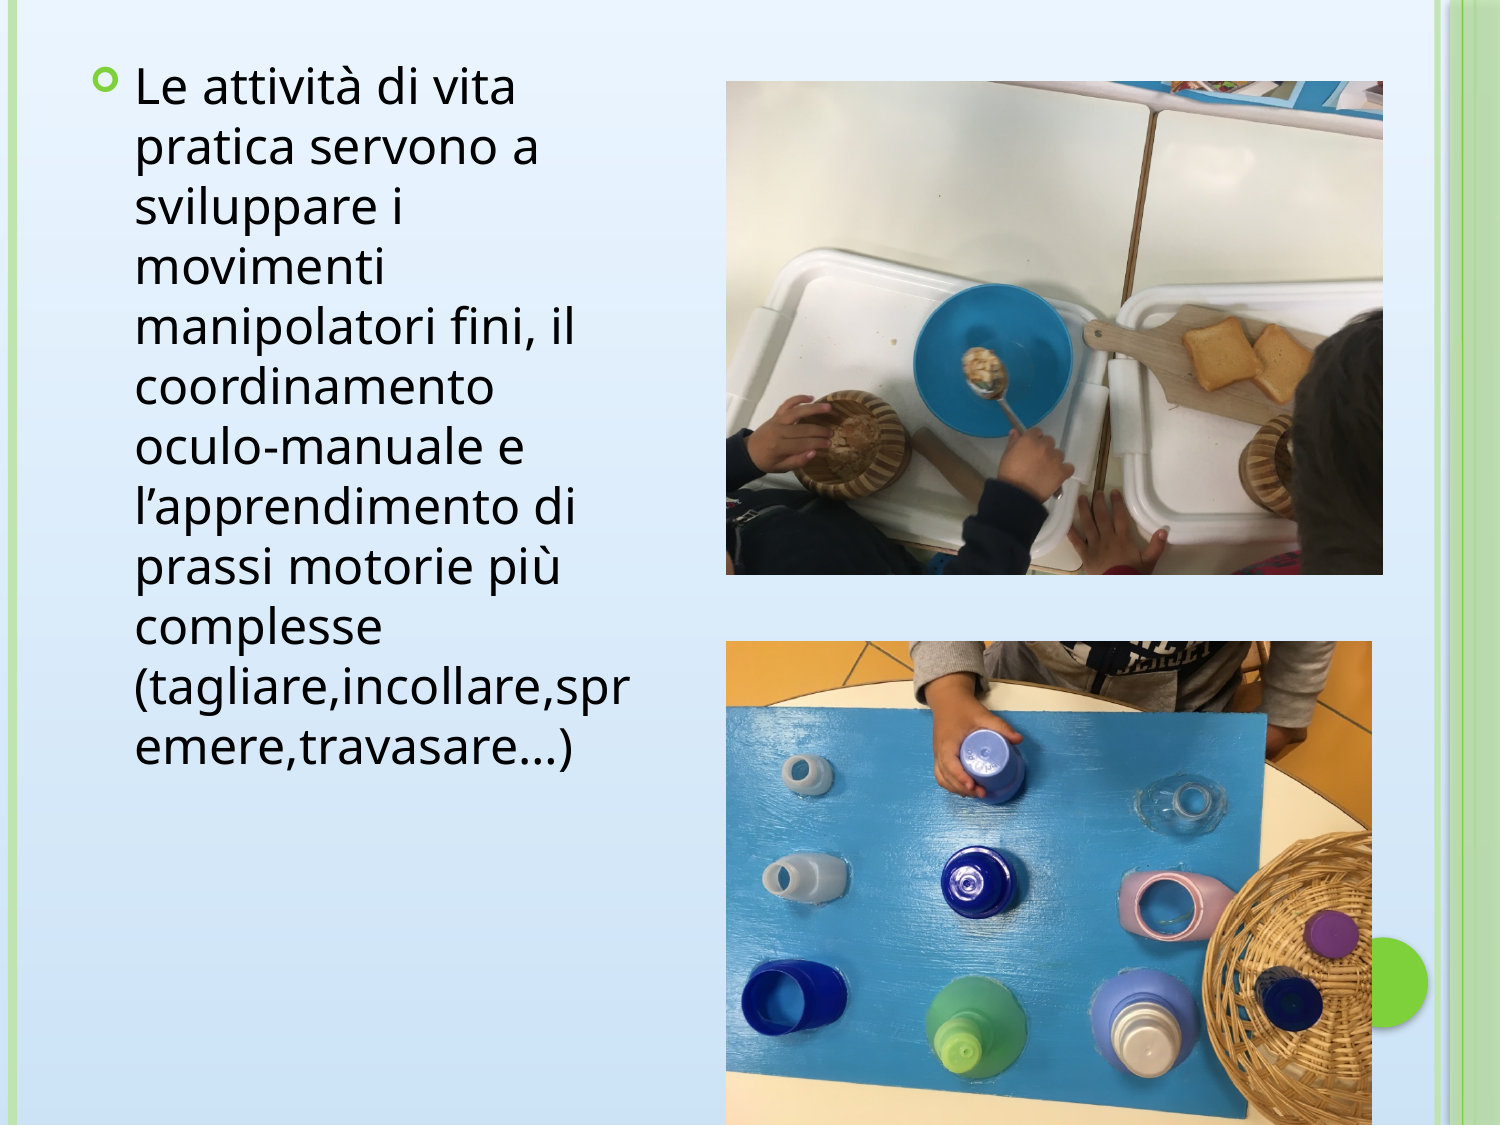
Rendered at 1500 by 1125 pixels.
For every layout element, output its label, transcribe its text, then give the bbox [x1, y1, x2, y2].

list Le attività di vita pratica servono a sviluppare i movimenti manipolatori fini, il coordinamento oculo-manuale e l’apprendimento di prassi motorie più complesse (tagliare,incollare,spremere,travasare…) [75, 46, 668, 1062]
picture [725, 640, 1372, 1125]
picture [725, 81, 1384, 575]
